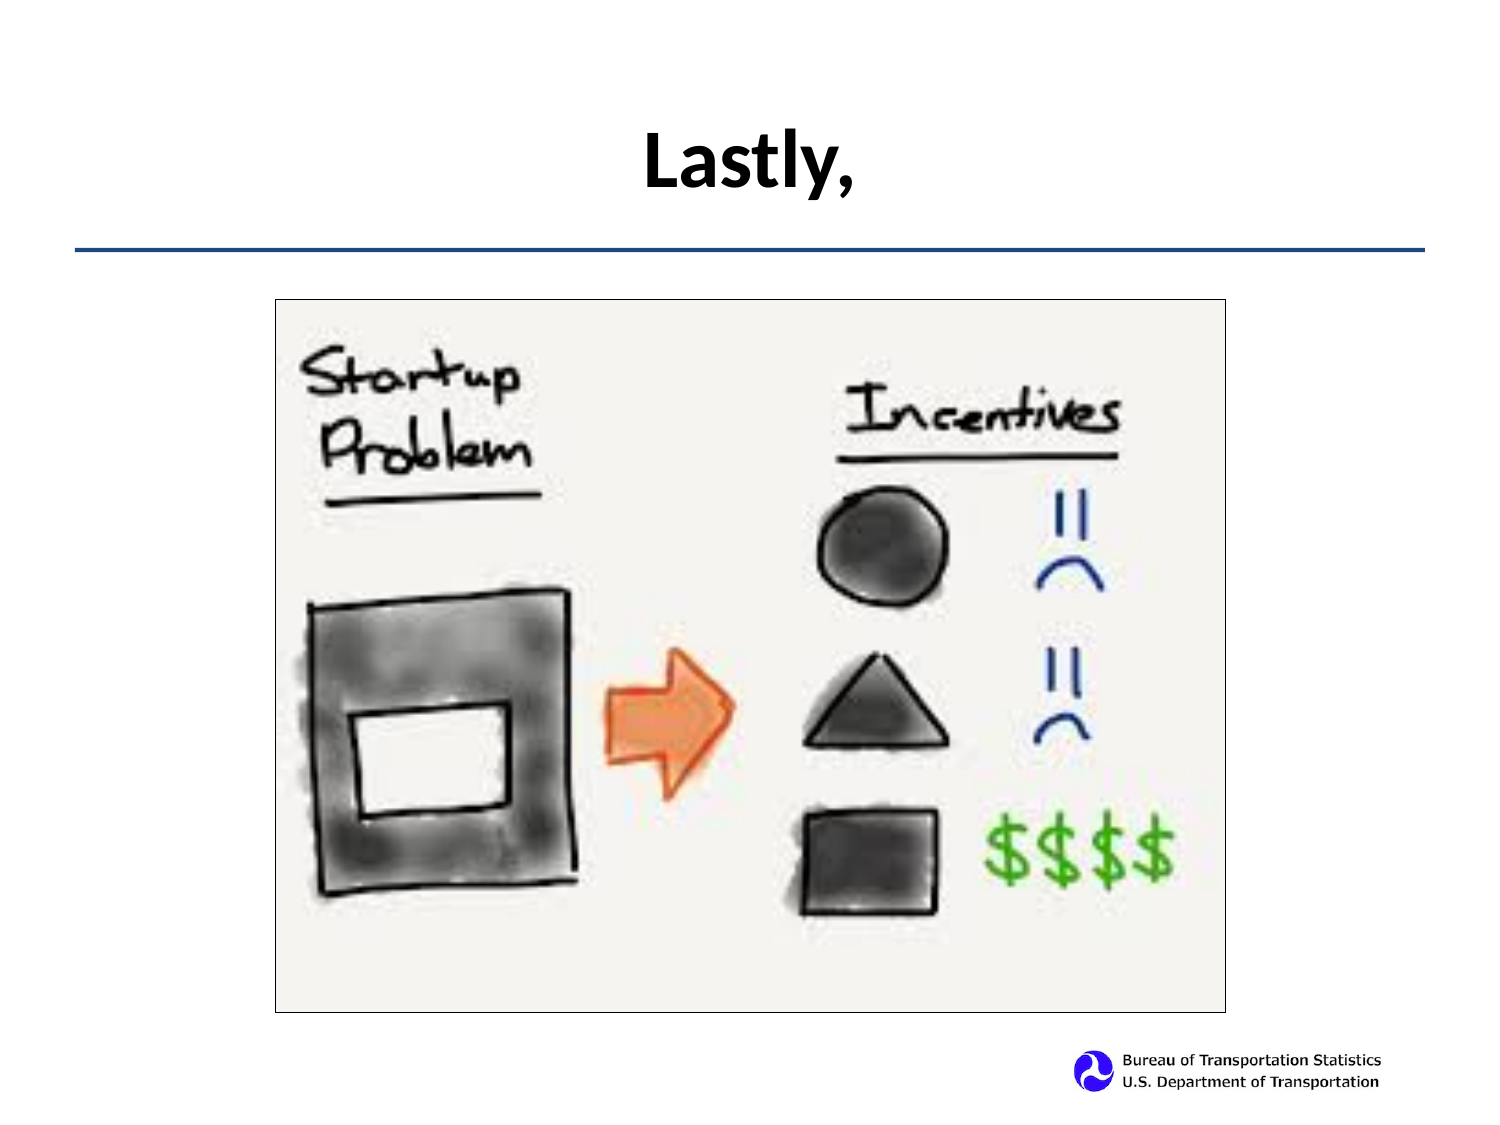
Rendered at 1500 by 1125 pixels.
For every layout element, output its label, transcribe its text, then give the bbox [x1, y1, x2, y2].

picture [274, 299, 1226, 1013]
title Lastly, [164, 103, 1336, 205]
picture [1072, 1050, 1393, 1092]
